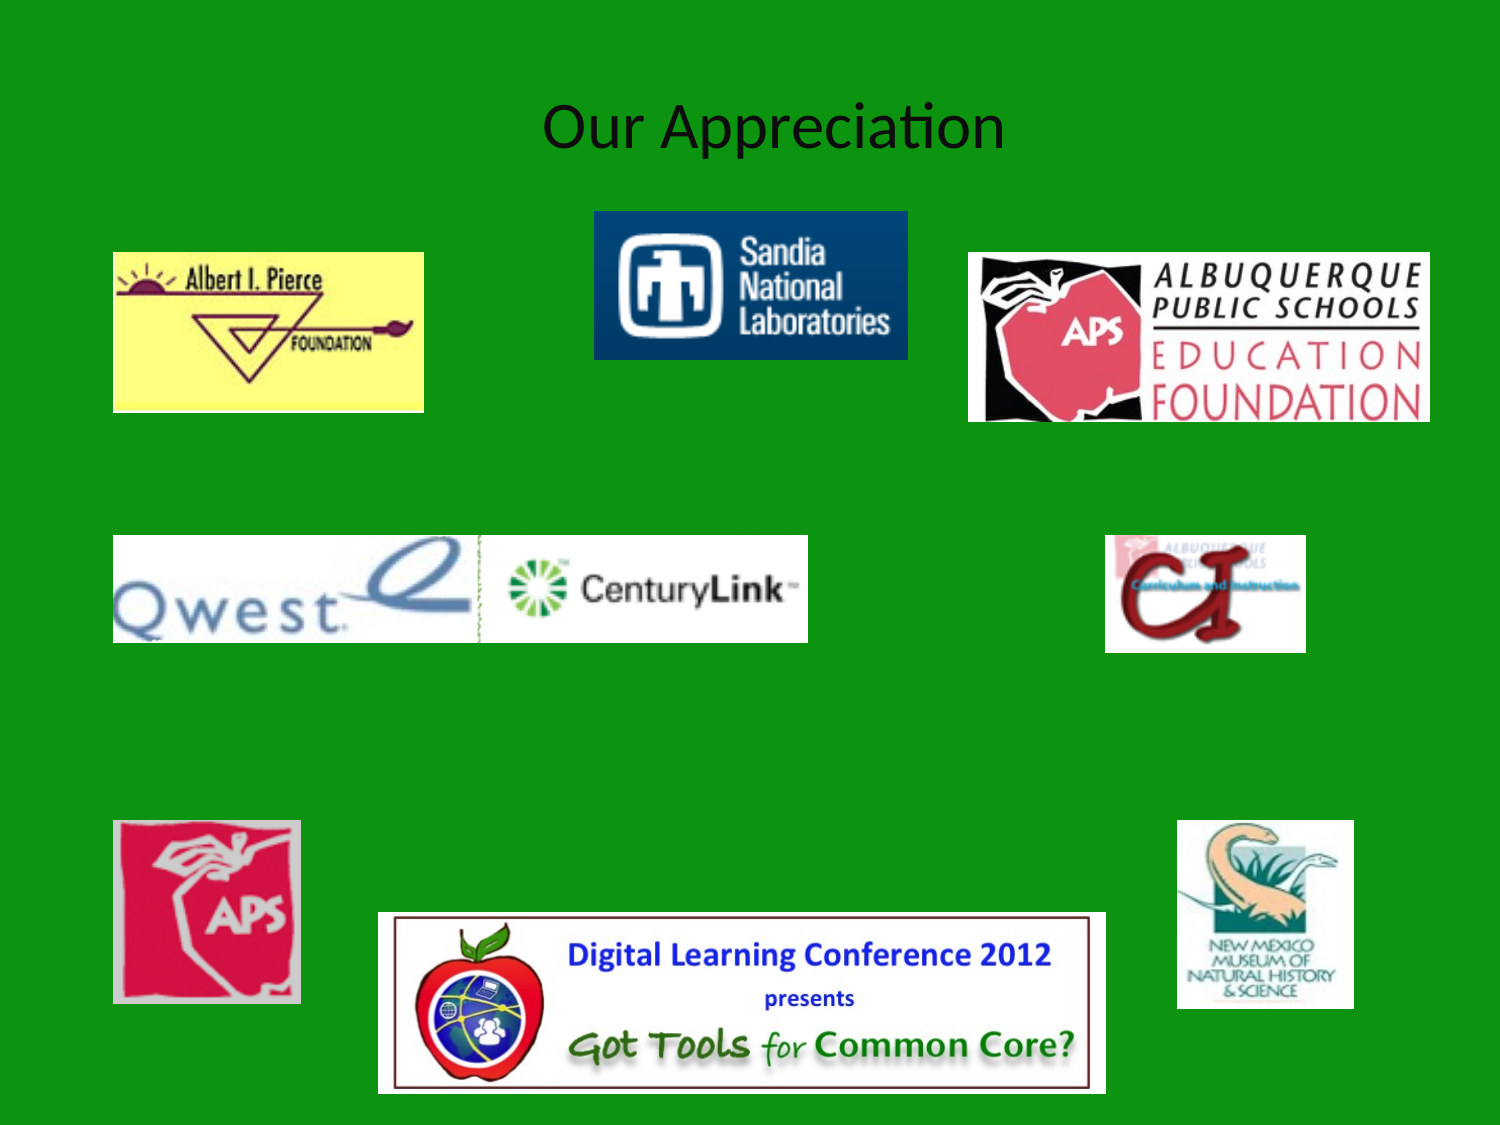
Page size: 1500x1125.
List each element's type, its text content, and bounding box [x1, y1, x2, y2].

picture [1177, 820, 1354, 1010]
picture [967, 252, 1430, 422]
picture [113, 820, 301, 1005]
picture [594, 211, 908, 360]
picture [1105, 535, 1306, 653]
picture [378, 912, 1106, 1095]
subtitle Our Appreciation [150, 74, 1399, 205]
picture [112, 252, 424, 414]
picture [112, 535, 809, 643]
